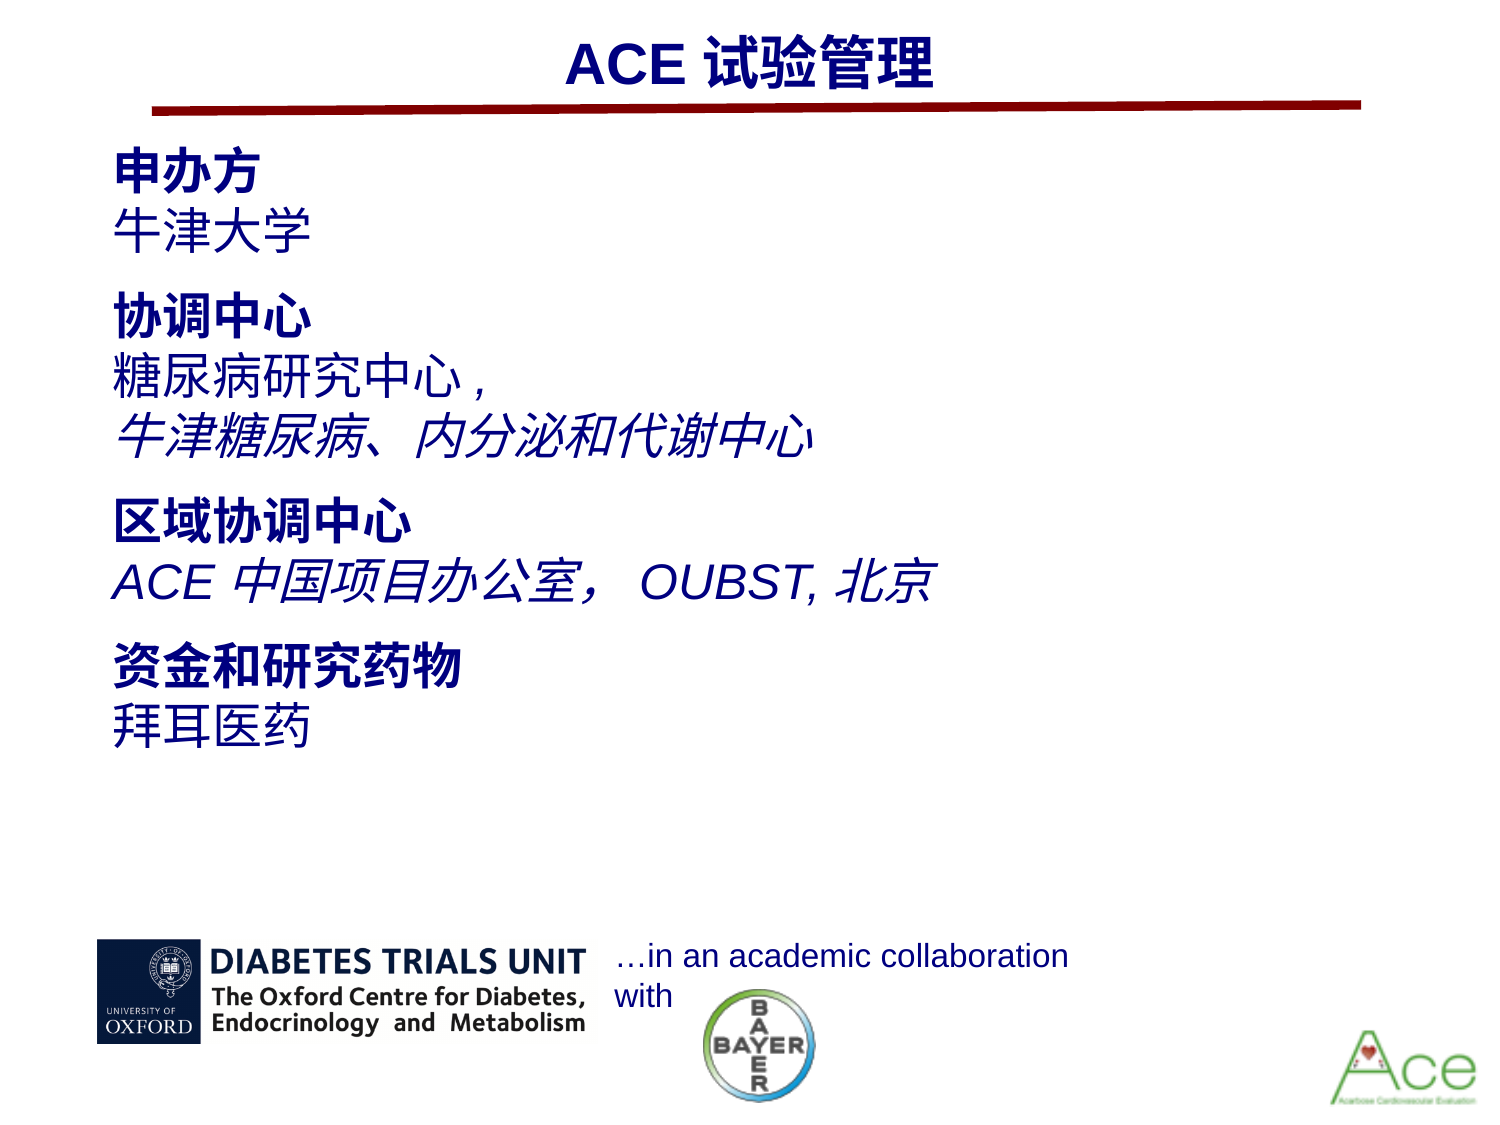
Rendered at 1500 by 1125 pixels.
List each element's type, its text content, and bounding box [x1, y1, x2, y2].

picture [1328, 1028, 1480, 1107]
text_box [97, 926, 1153, 1103]
text_box 申办方 牛津大学 协调中心 糖尿病研究中心, 牛津糖尿病、内分泌和代谢中心 区域协调中心 ACE中国项目办公室，OUBST,北京 资金和研究药物 拜耳医药 [97, 132, 1402, 762]
title ACE试验管理 [74, 18, 1426, 105]
